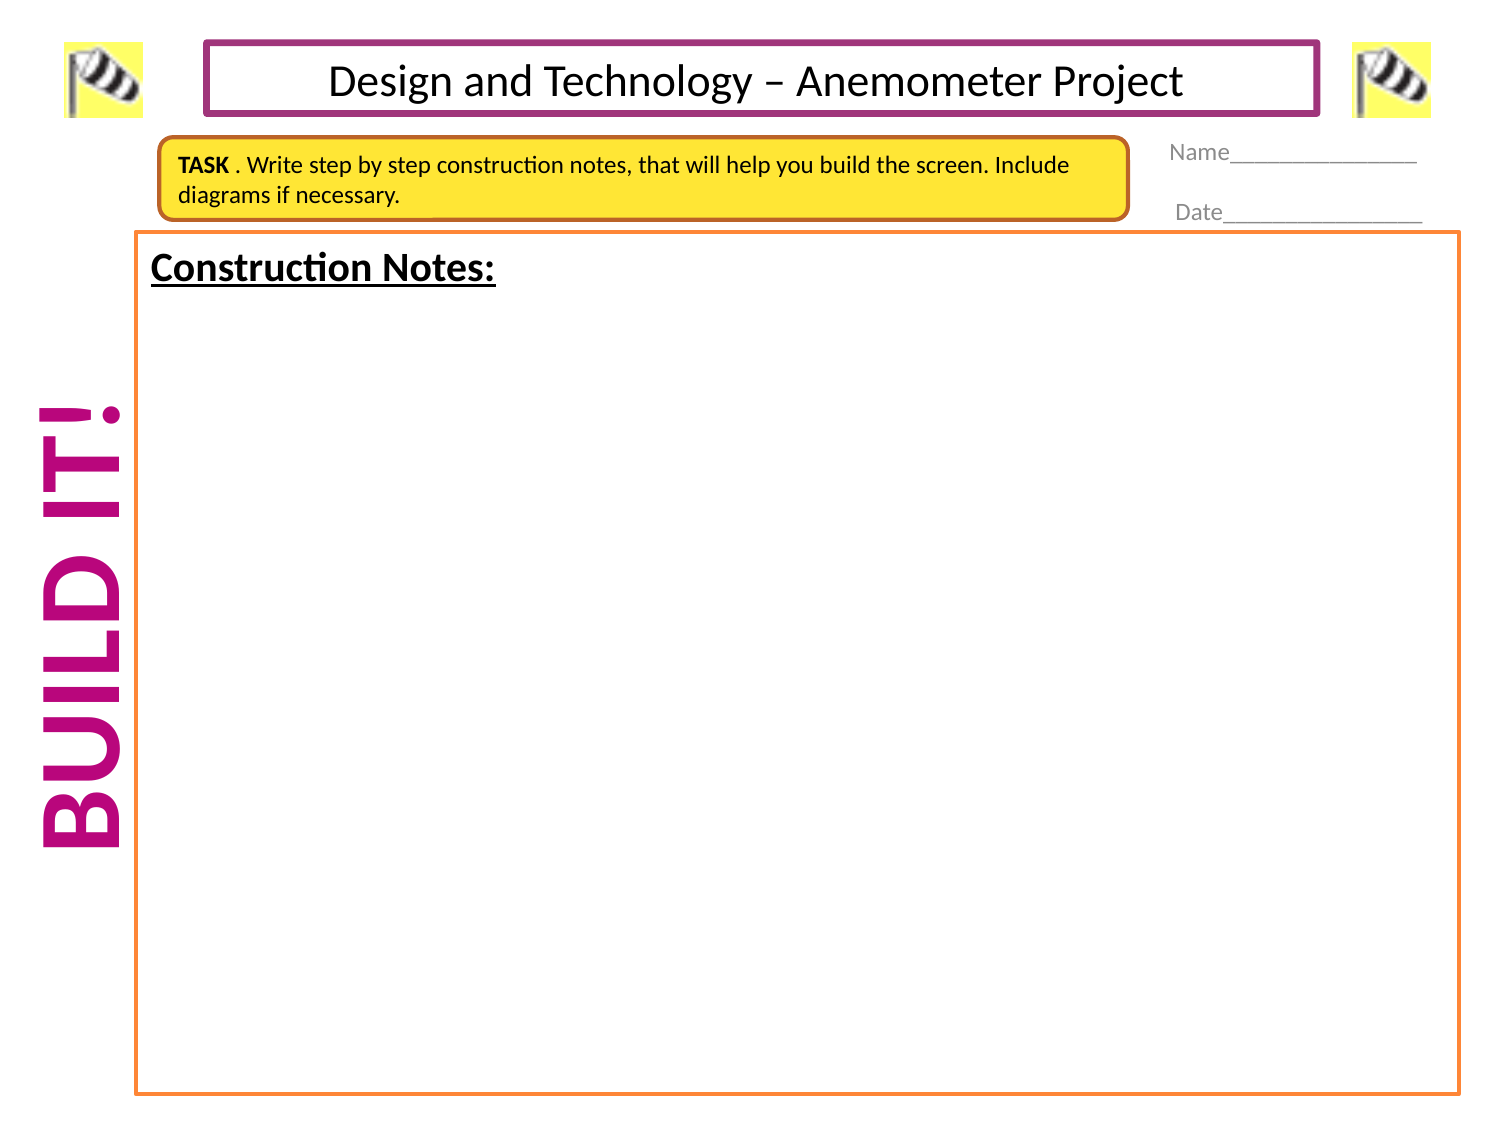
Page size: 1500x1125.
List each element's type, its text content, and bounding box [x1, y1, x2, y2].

list Construction Notes: [134, 230, 1461, 1096]
text_box BUILD IT! [0, 125, 150, 1125]
text_box [0, 0, 1500, 75]
picture [64, 42, 143, 118]
text_box Design and Technology – Anemometer Project [206, 42, 1317, 114]
picture [1352, 42, 1431, 118]
text_box TASK . Write step by step construction notes, that will help you build the screen. Include diagrams if necessary. [157, 135, 1131, 222]
footer Name_______________ Date________________ [1151, 149, 1447, 213]
